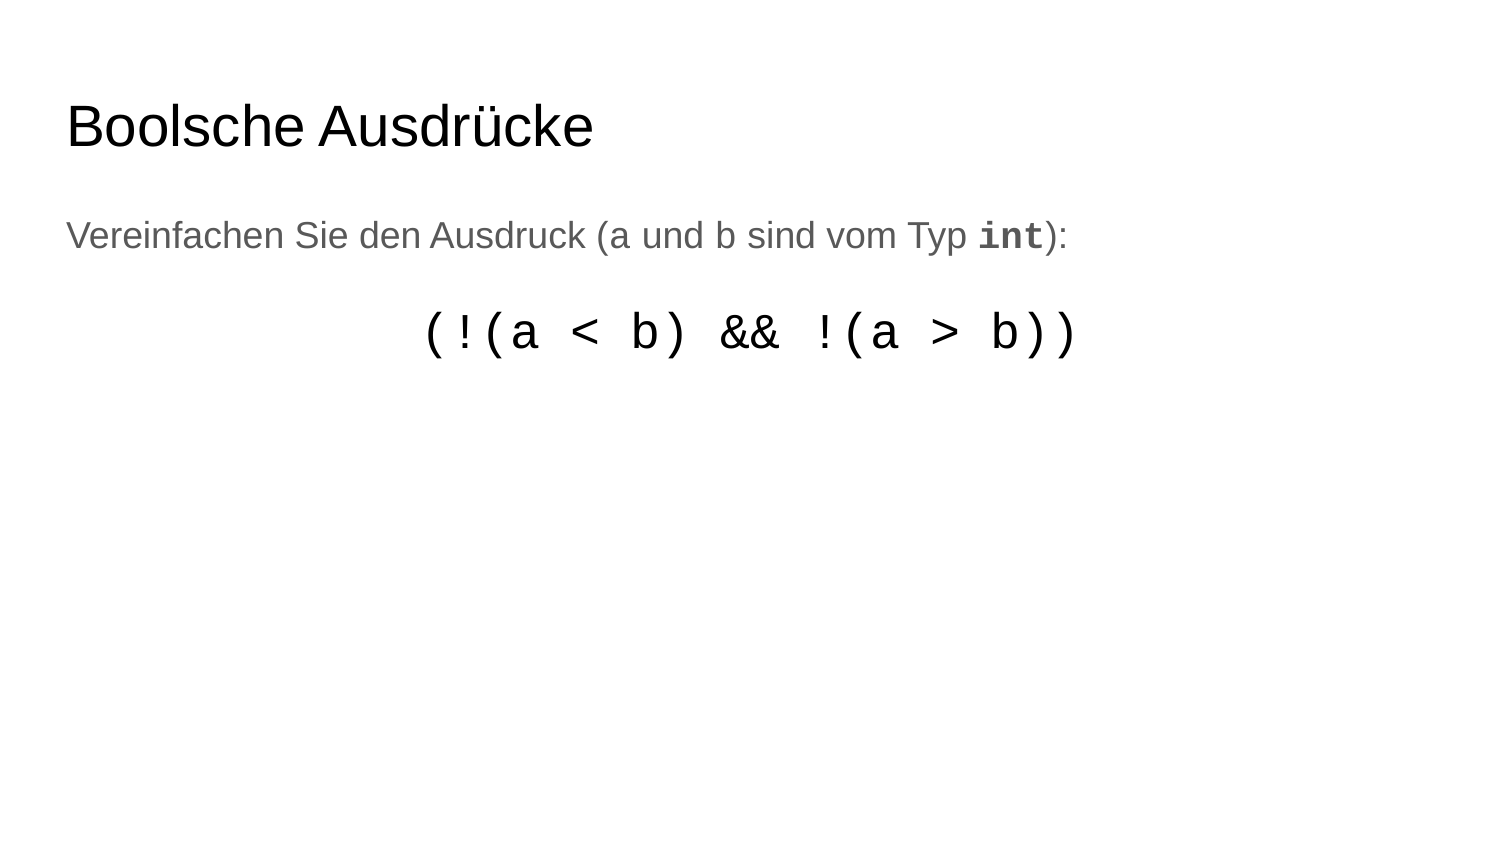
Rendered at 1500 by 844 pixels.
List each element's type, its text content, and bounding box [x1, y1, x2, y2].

list Vereinfachen Sie den Ausdruck (a und b sind vom Typ int): (!(a < b) && !(a > b)) [51, 189, 1449, 750]
title Boolsche Ausdrücke [51, 72, 1449, 167]
